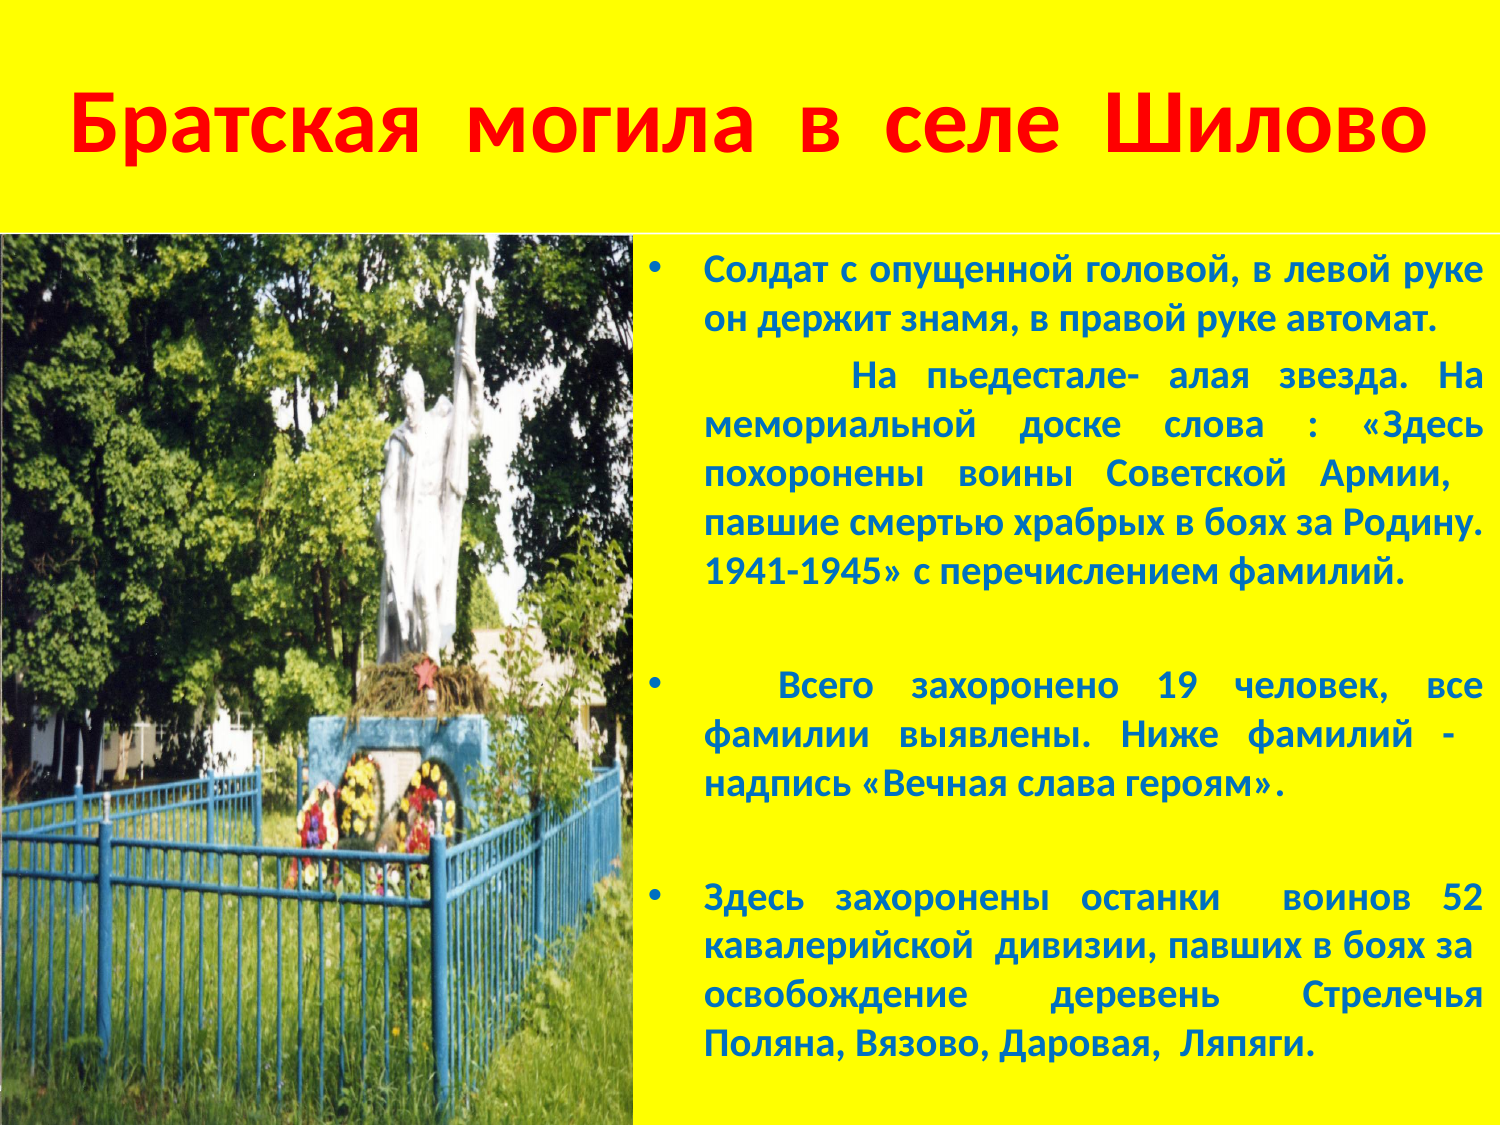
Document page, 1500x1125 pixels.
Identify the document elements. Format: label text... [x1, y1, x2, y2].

list Солдат с опущенной головой, в левой руке он держит знамя, в правой руке автомат. На пьедестале- алая звезда. На мемориальной доске слова : «Здесь похоронены воины Советской Армии, павшие смертью храбрых в боях за Родину. 1941-1945» с перечислением фамилий. Всего захоронено 19 человек, все фамилии выявлены. Ниже фамилий - надпись «Вечная слава героям». Здесь захоронены останки воинов 52 кавалерийской дивизии, павших в боях за освобождение деревень Стрелечья Поляна, Вязово, Даровая, Ляпяги. [634, 234, 1500, 1125]
title Братская могила в селе Шилово [0, 0, 1500, 233]
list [0, 234, 633, 1125]
